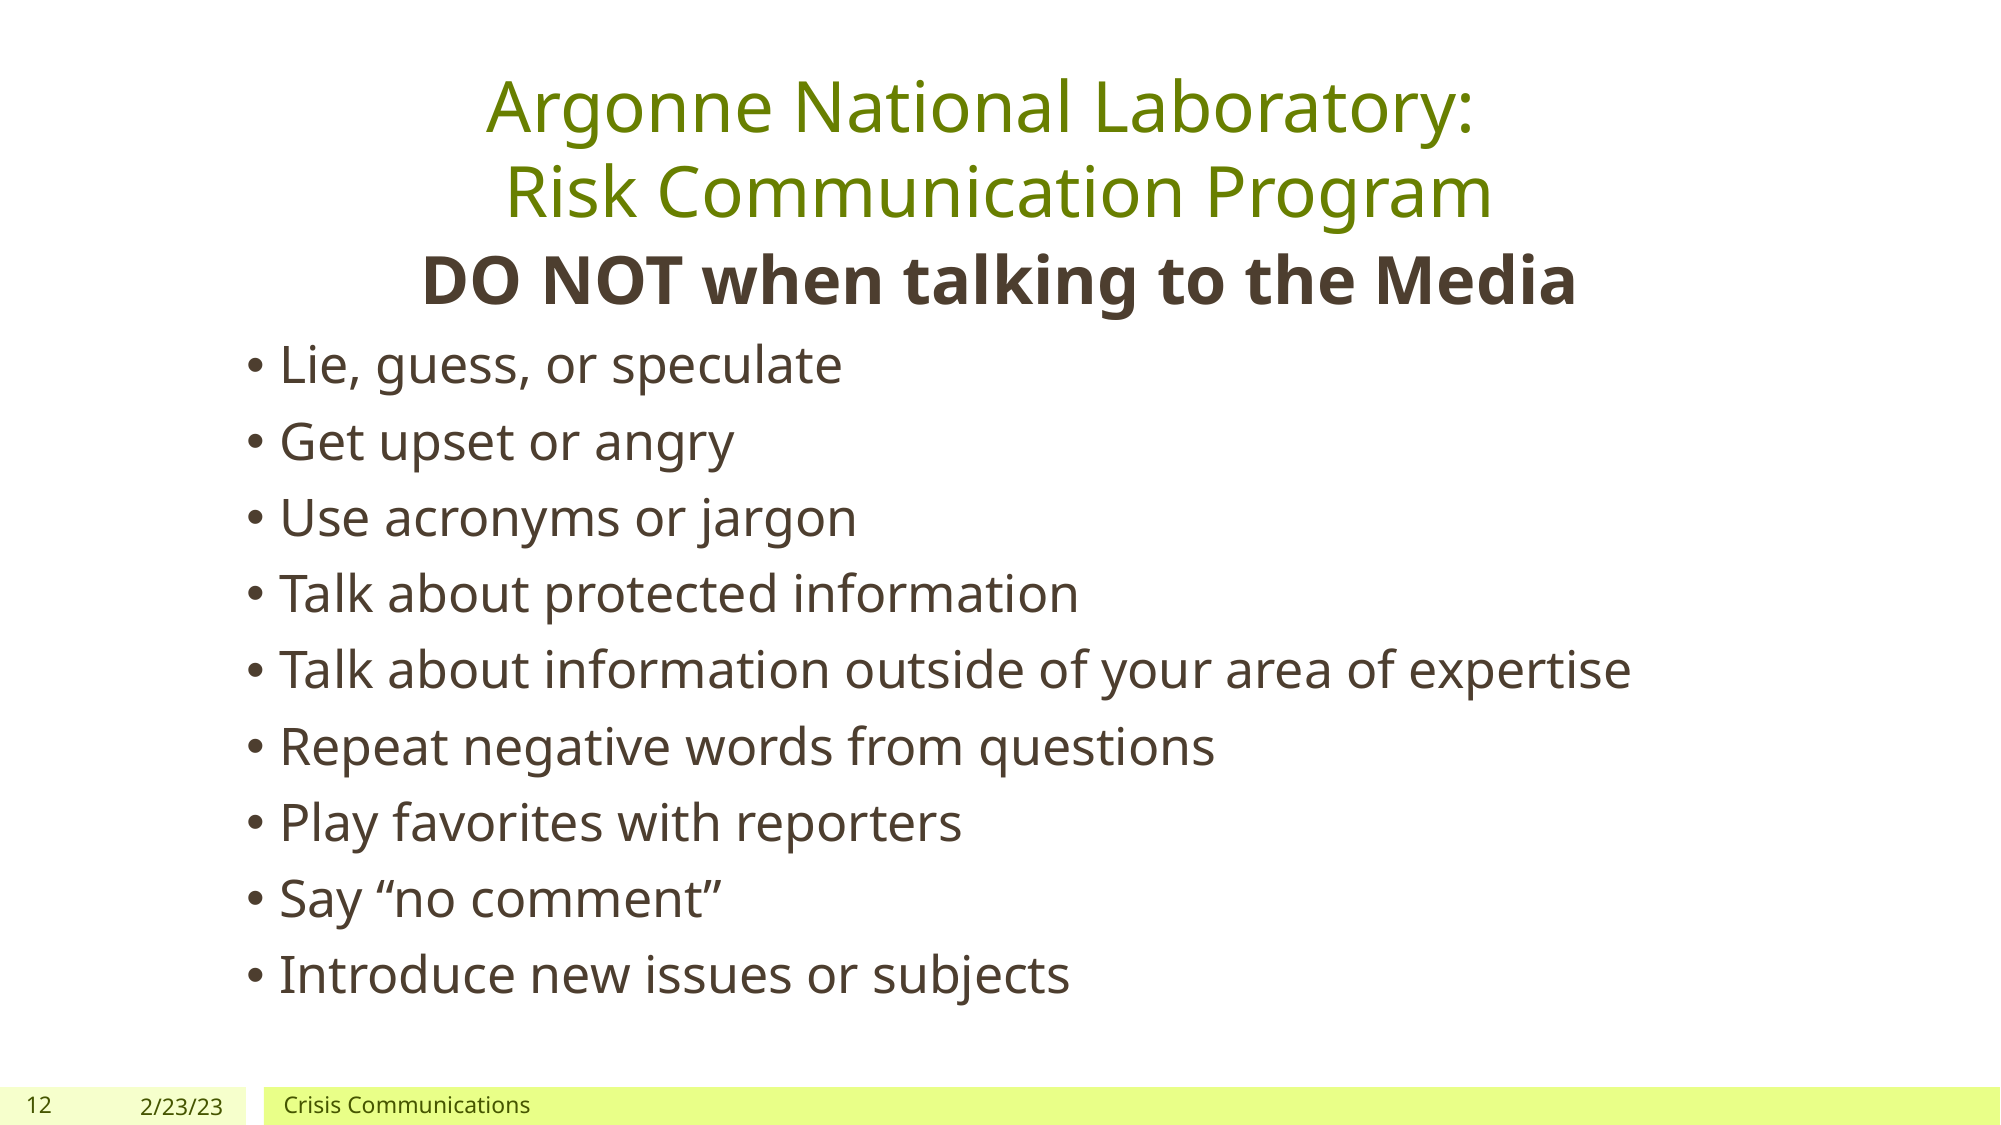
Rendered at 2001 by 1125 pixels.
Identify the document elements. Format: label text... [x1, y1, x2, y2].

title Argonne National Laboratory: Risk Communication Program [231, 45, 1769, 239]
list DO NOT when talking to the Media Lie, guess, or speculate Get upset or angry Use acronyms or jargon Talk about protected information Talk about information outside of your area of expertise Repeat negative words from questions Play favorites with reporters Say “no comment” Introduce new issues or subjects [231, 239, 1769, 1015]
slide_number 12 [0, 1087, 68, 1125]
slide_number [74, 1087, 239, 1125]
footer Crisis Communications [268, 1087, 1769, 1125]
